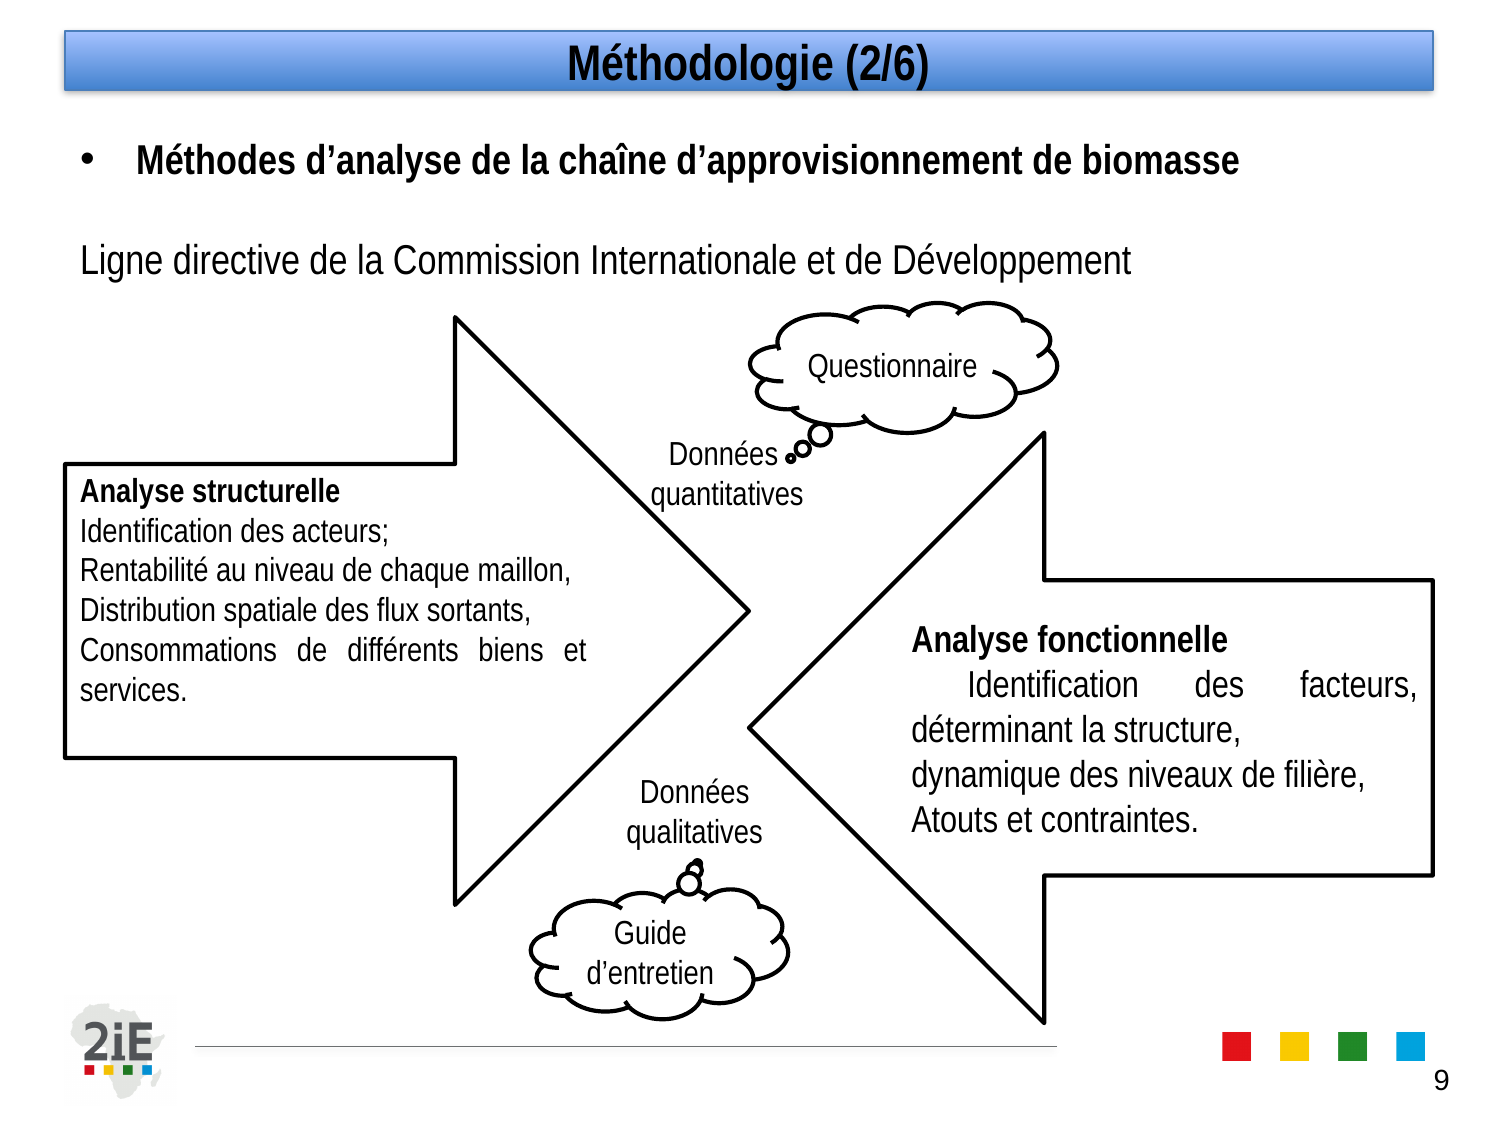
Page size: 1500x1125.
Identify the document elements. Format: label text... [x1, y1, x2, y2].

text_box Analyse structurelle Identification des acteurs; Rentabilité au niveau de chaque maillon, Distribution spatiale des flux sortants, Consommations de différents biens et services. [62, 315, 752, 907]
text_box Guide d’entretien [528, 858, 791, 1022]
text_box Données qualitatives [611, 763, 786, 858]
text_box Méthodologie (2/6) [64, 30, 1434, 91]
text_box Questionnaire [747, 300, 1060, 465]
text_box Méthodes d’analyse de la chaîne d’approvisionnement de biomasse Ligne directive de la Commission Internationale et de Développement [65, 125, 1433, 291]
text_box Données quantitatives [635, 424, 819, 520]
picture [1222, 1031, 1396, 1061]
picture [64, 995, 177, 1106]
slide_number 9 [1396, 1044, 1488, 1114]
text_box Analyse fonctionnelle Identification des facteurs, déterminant la structure, dynamique des niveaux de filière, Atouts et contraintes. [746, 430, 1435, 1026]
